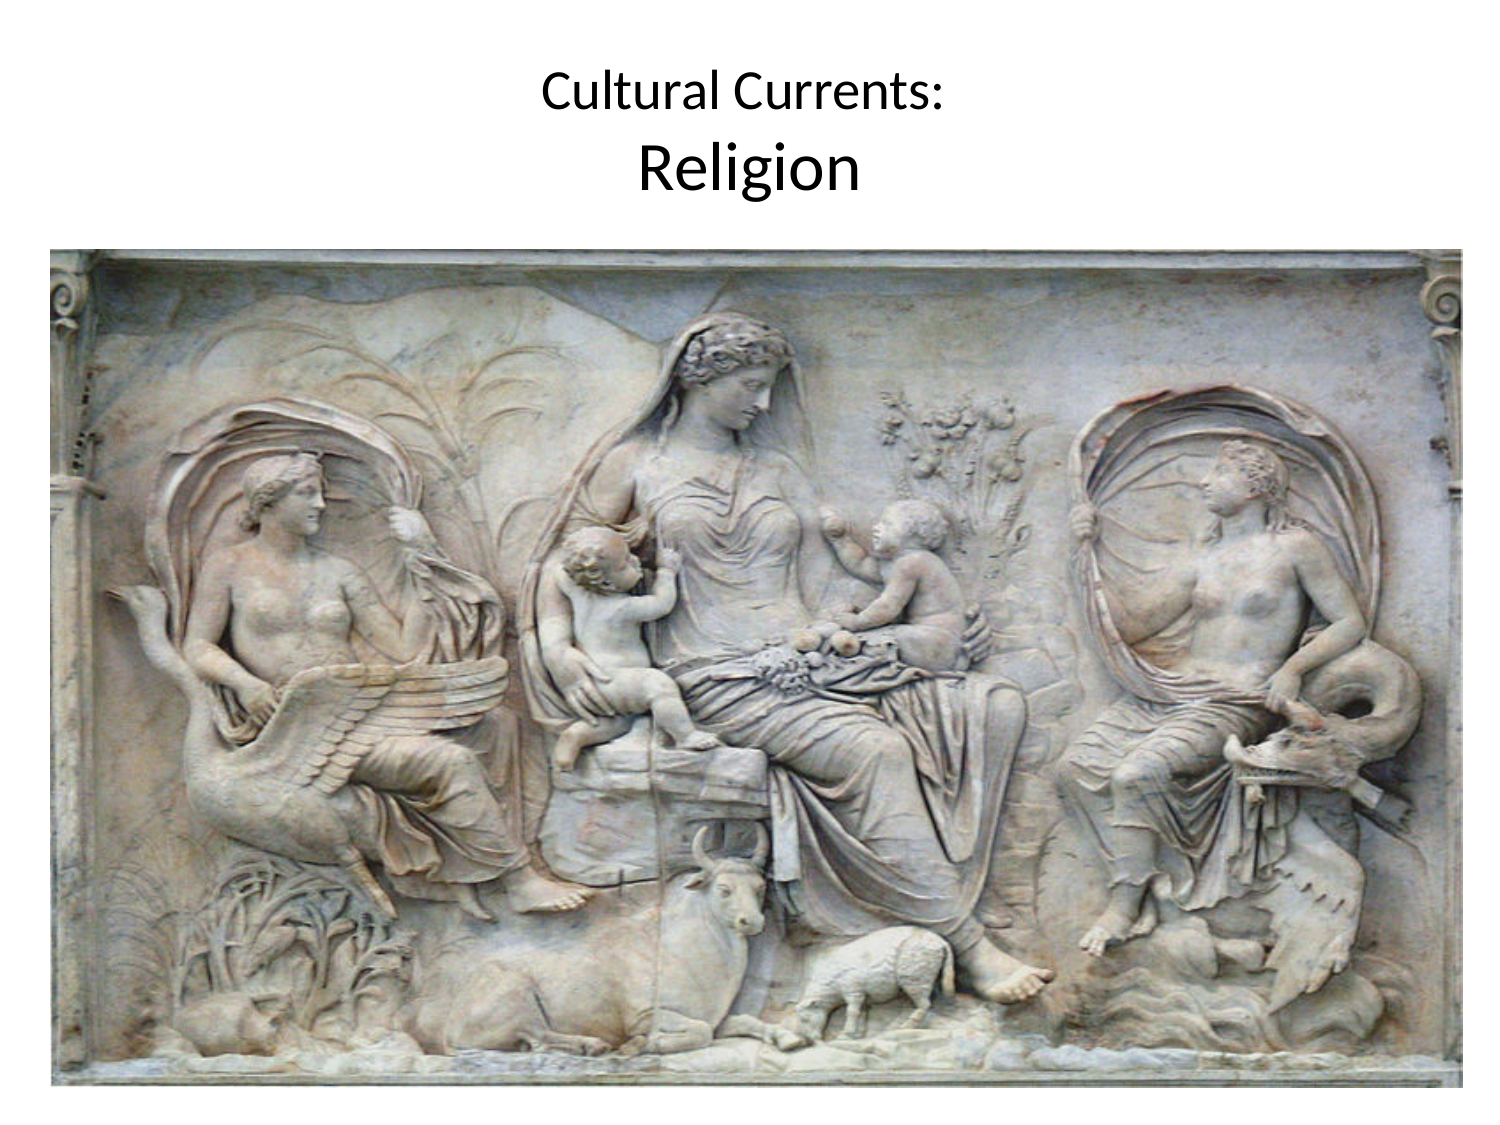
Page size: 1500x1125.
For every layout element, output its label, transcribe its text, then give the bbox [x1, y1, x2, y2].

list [49, 249, 1463, 1088]
title Cultural Currents: Religion [75, 45, 1425, 213]
